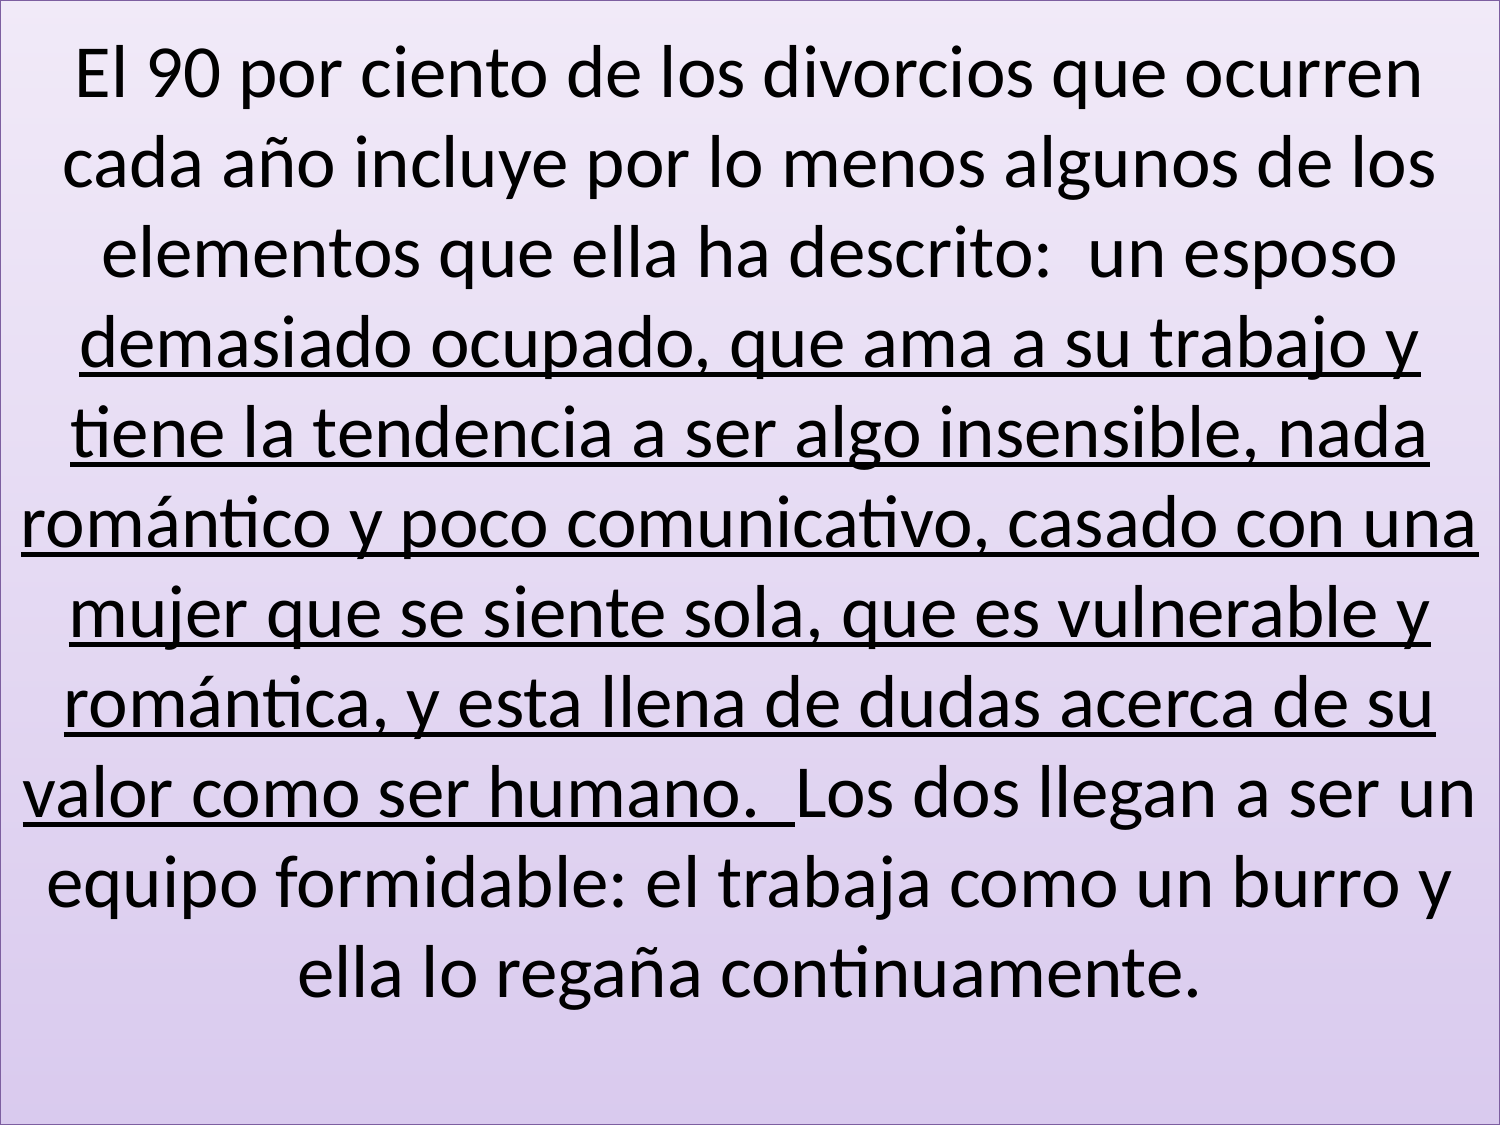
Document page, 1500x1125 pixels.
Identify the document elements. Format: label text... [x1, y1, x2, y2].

title El 90 por ciento de los divorcios que ocurren cada año incluye por lo menos algunos de los elementos que ella ha descrito: un esposo demasiado ocupado, que ama a su trabajo y tiene la tendencia a ser algo insensible, nada romántico y poco comunicativo, casado con una mujer que se siente sola, que es vulnerable y romántica, y esta llena de dudas acerca de su valor como ser humano. Los dos llegan a ser un equipo formidable: el trabaja como un burro y ella lo regaña continuamente. [0, 0, 1500, 1125]
